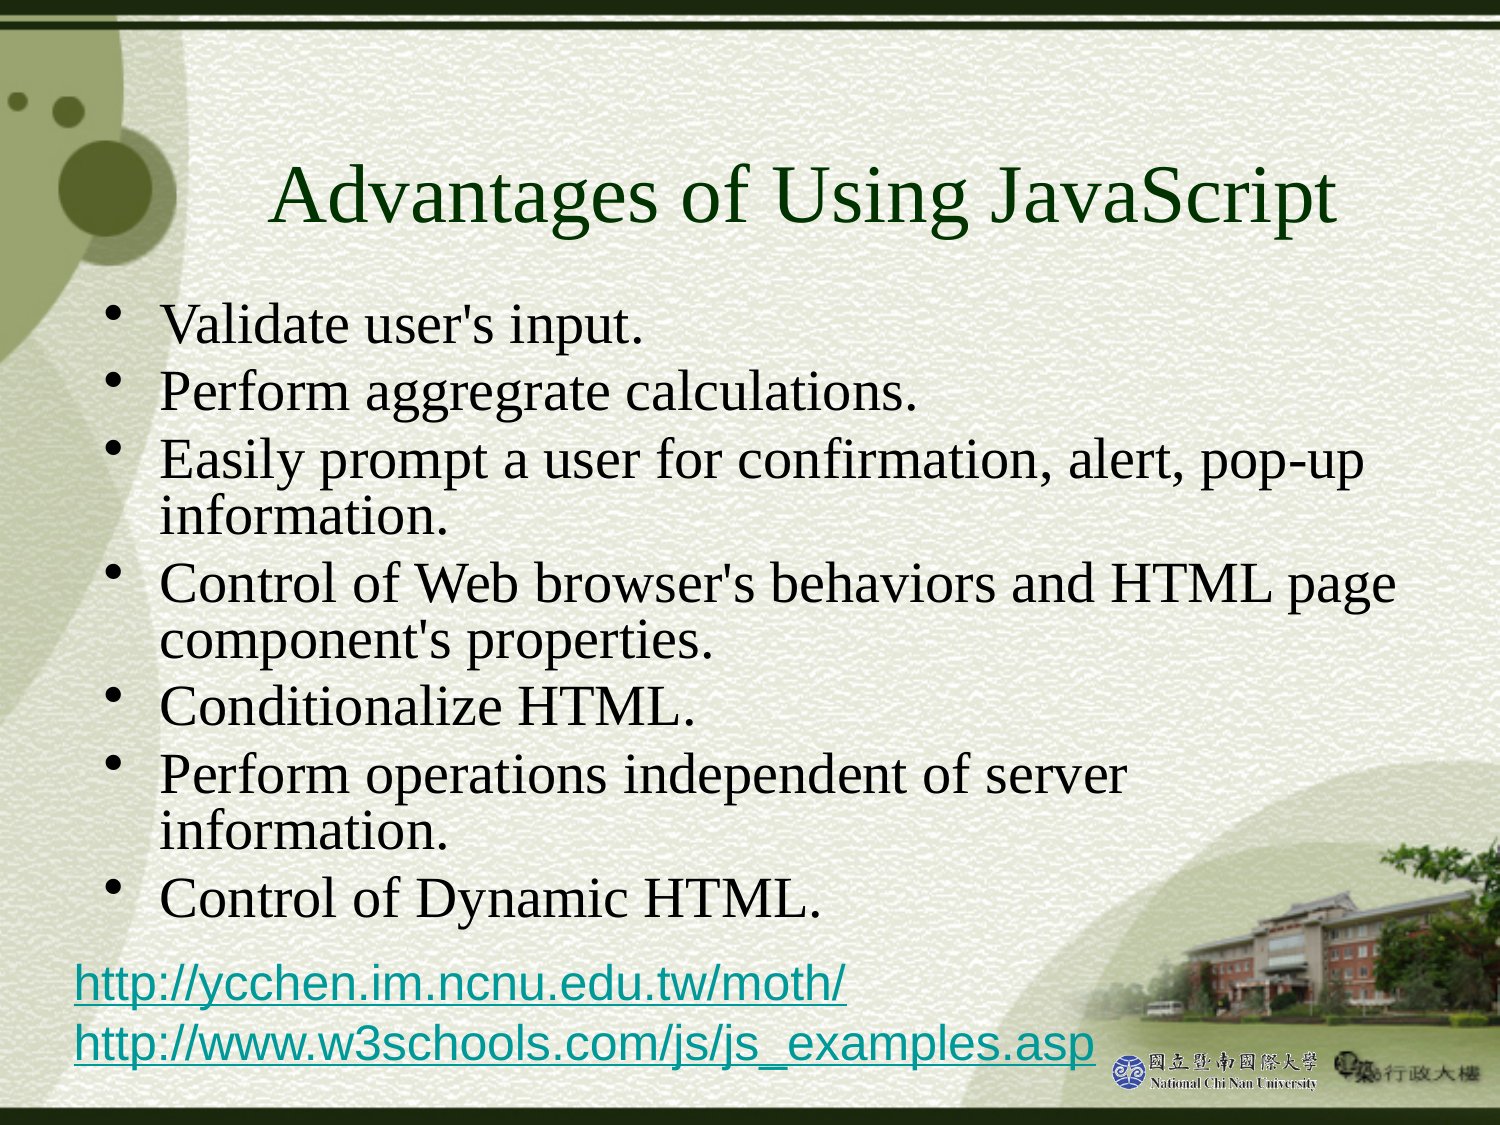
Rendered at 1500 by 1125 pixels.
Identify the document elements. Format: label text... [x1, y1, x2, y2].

picture [0, 0, 1500, 1125]
title Advantages of Using JavaScript [183, 101, 1424, 277]
list Validate user's input. Perform aggregrate calculations. Easily prompt a user for confirmation, alert, pop-up information. Control of Web browser's behaviors and HTML page component's properties. Conditionalize HTML. Perform operations independent of server information. Control of Dynamic HTML. [88, 290, 1436, 944]
text_box http://ycchen.im.ncnu.edu.tw/moth/ http://www.w3schools.com/js/js_examples.asp [58, 943, 1111, 1079]
